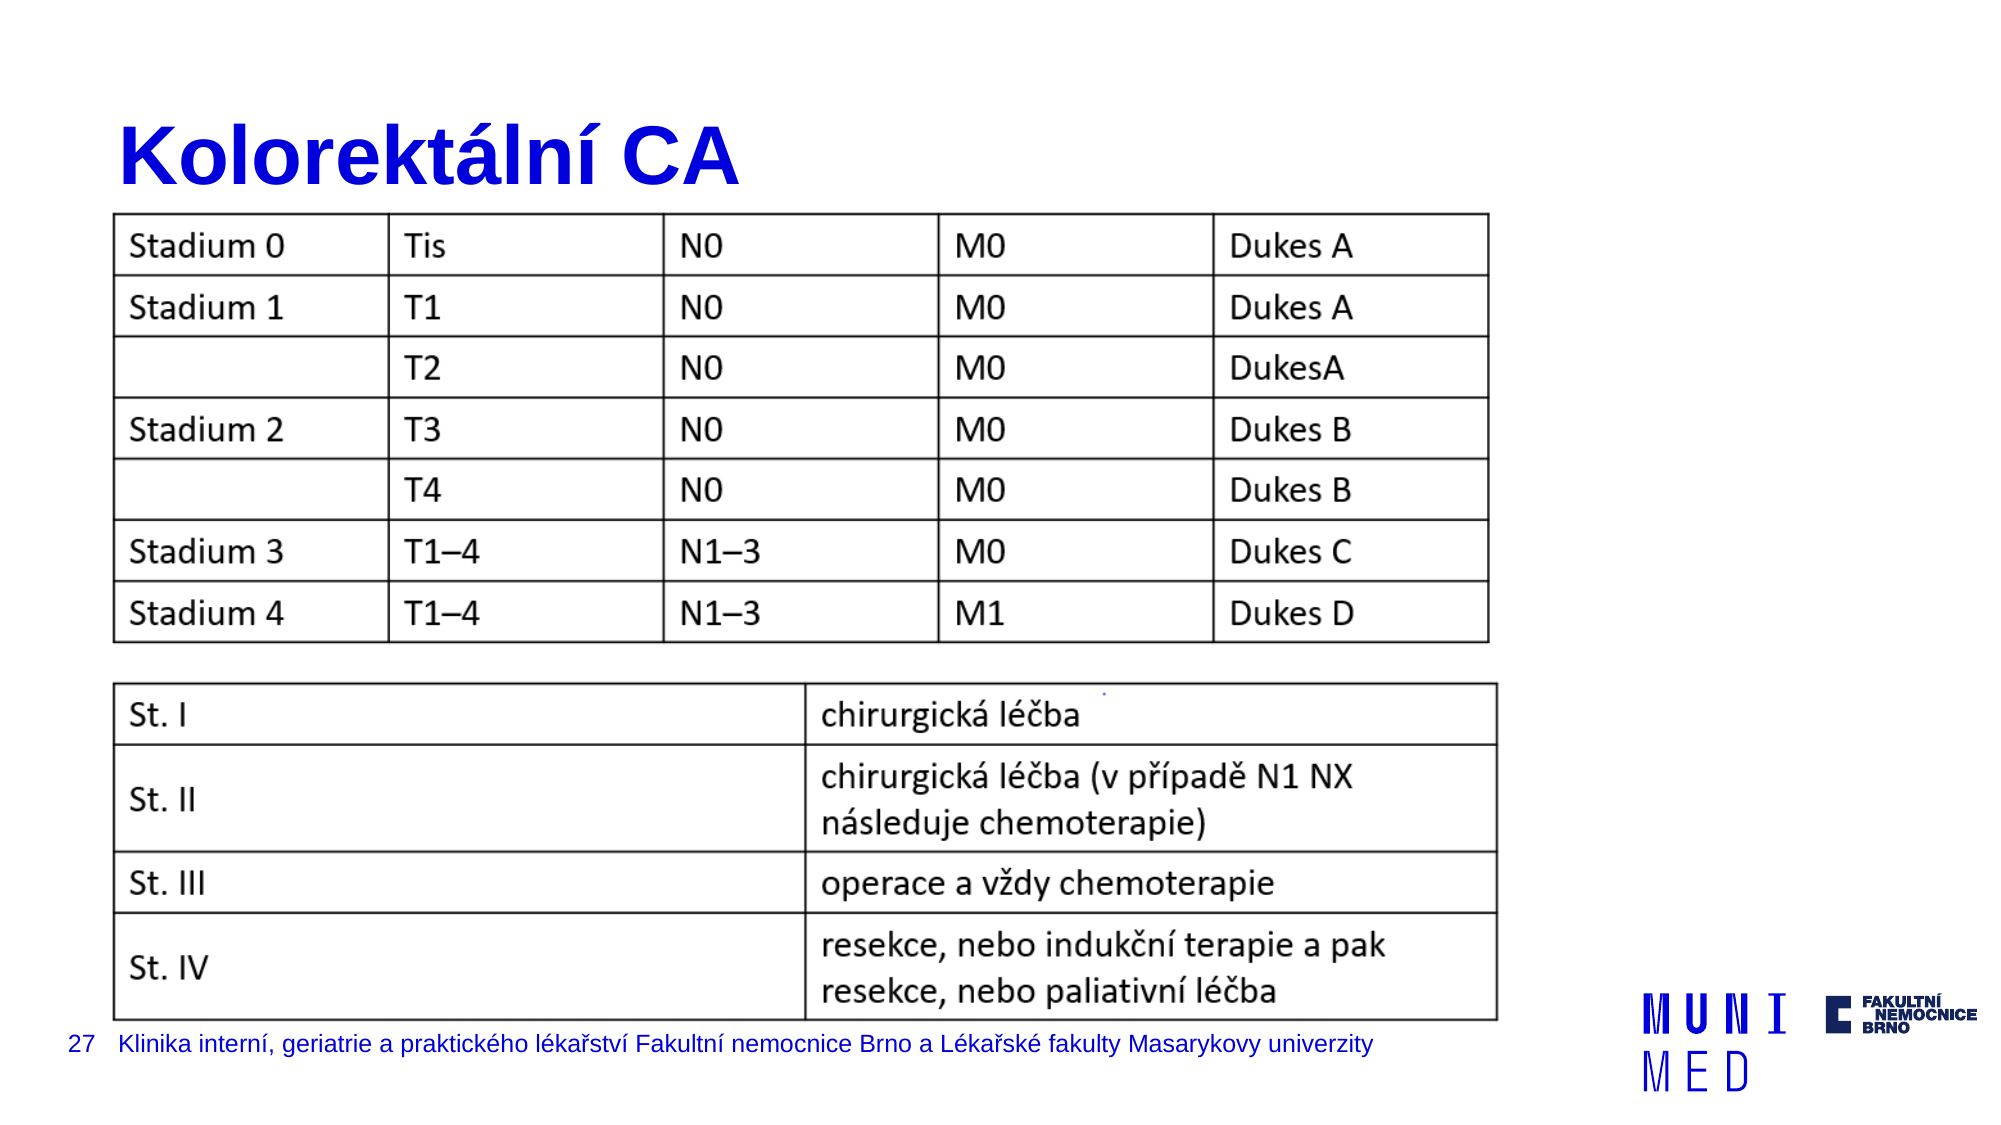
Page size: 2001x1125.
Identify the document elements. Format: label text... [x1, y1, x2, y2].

title Kolorektální CA [118, 118, 1883, 193]
footer Klinika interní, geriatrie a praktického lékařství Fakultní nemocnice Brno a Lékařské fakulty Masarykovy univerzity [118, 1035, 1418, 1063]
slide_number 27 [67, 1021, 110, 1063]
picture [108, 209, 1504, 1026]
